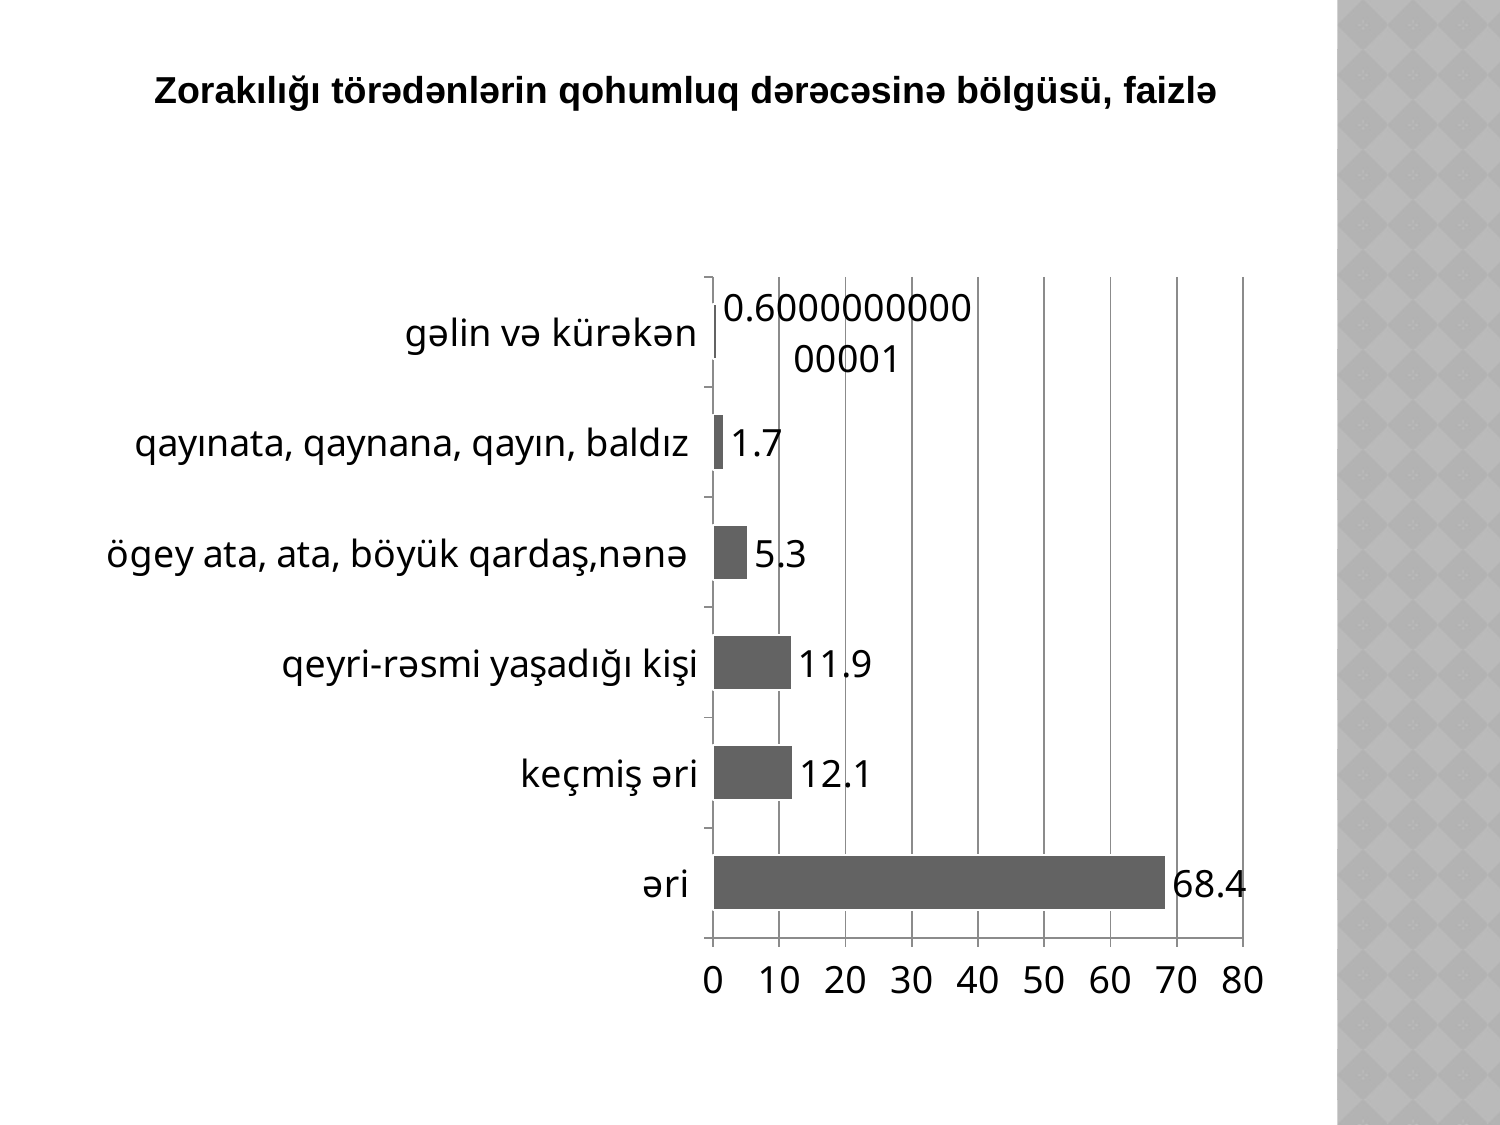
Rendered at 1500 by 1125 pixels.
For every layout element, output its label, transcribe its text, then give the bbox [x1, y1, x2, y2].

chart [81, 261, 1290, 1020]
text_box Zorakılığı törədənlərin qohumluq dərəcəsinə bölgüsü, faizlə [128, 58, 1254, 119]
